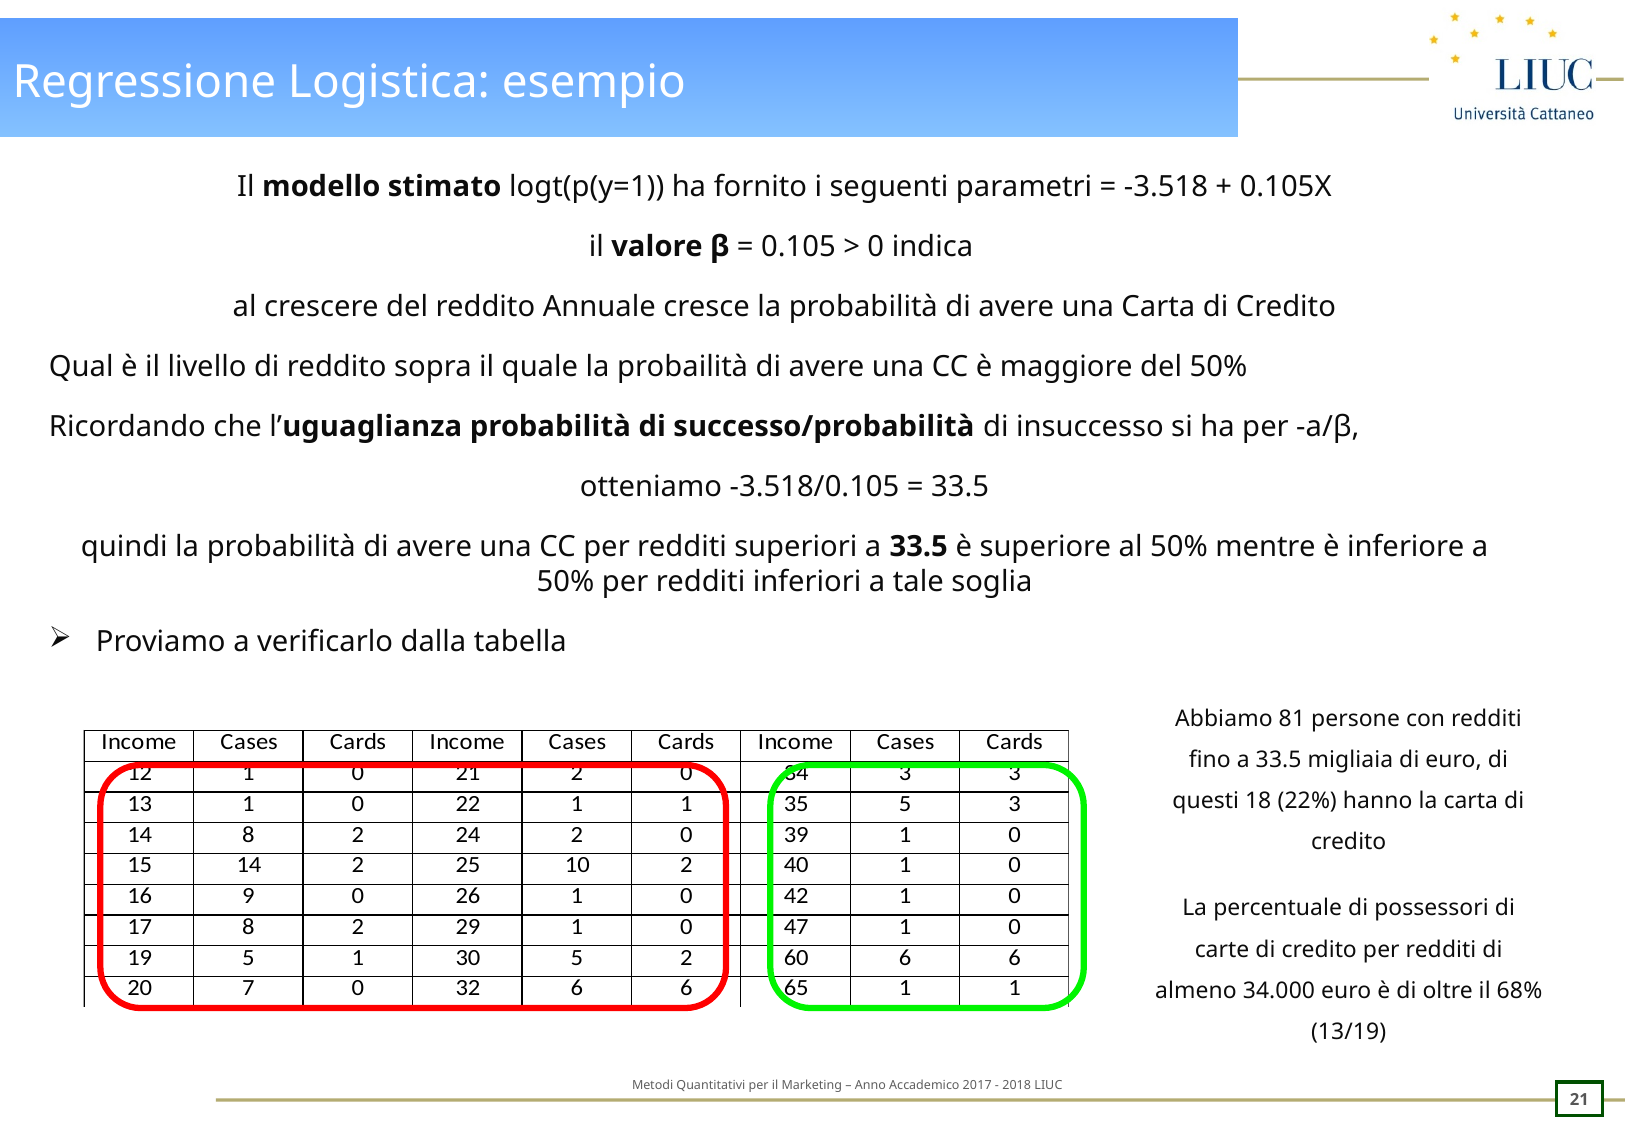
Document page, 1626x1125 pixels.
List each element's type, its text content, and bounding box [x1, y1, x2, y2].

picture [1429, 0, 1596, 126]
text_box Abbiamo 81 persone con redditi fino a 33.5 migliaia di euro, di questi 18 (22%) hanno la carta di credito La percentuale di possessori di carte di credito per redditi di almeno 34.000 euro è di oltre il 68% (13/19) [1139, 682, 1559, 1052]
title Regressione Logistica: esempio [12, 60, 1388, 108]
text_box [83, 729, 1085, 1009]
text_box Il modello stimato logt(p(y=1)) ha fornito i seguenti parametri = -3.518 + 0.105X il valore β = 0.105 > 0 indica al crescere del reddito Annuale cresce la probabilità di avere una Carta di Credito Qual è il livello di reddito sopra il quale la probailità di avere una CC è maggiore del 50% Ricordando che l’uguaglianza probabilità di successo/probabilità di insuccesso si ha per -a/β, otteniamo -3.518/0.105 = 33.5 quindi la probabilità di avere una CC per redditi superiori a 33.5 è superiore al 50% mentre è inferiore a 50% per redditi inferiori a tale soglia Proviamo a verificarlo dalla tabella [34, 160, 1536, 666]
